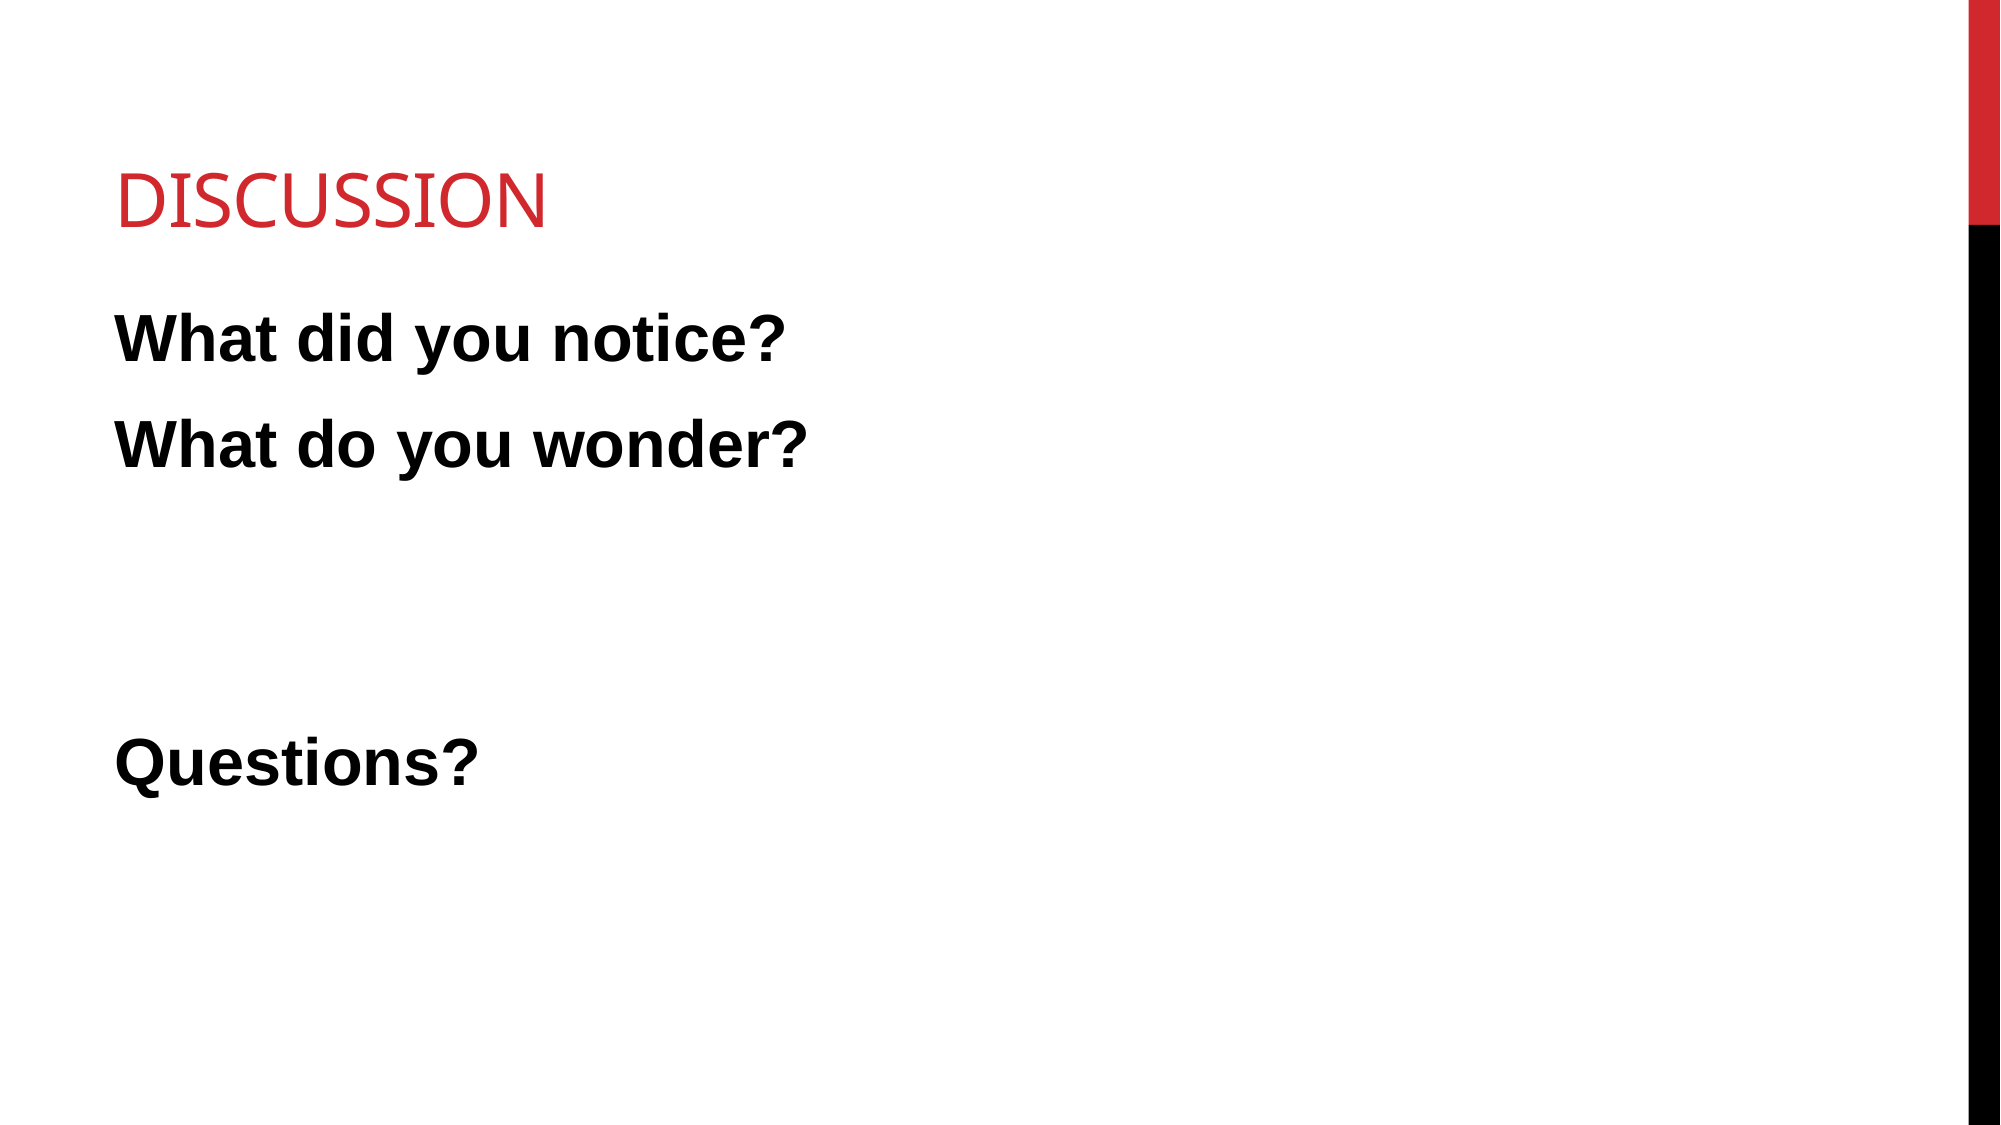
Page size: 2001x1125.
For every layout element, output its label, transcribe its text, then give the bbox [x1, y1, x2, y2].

list What did you notice? What do you wonder? Questions? [99, 287, 1767, 1005]
title Discussion [99, 25, 1367, 250]
